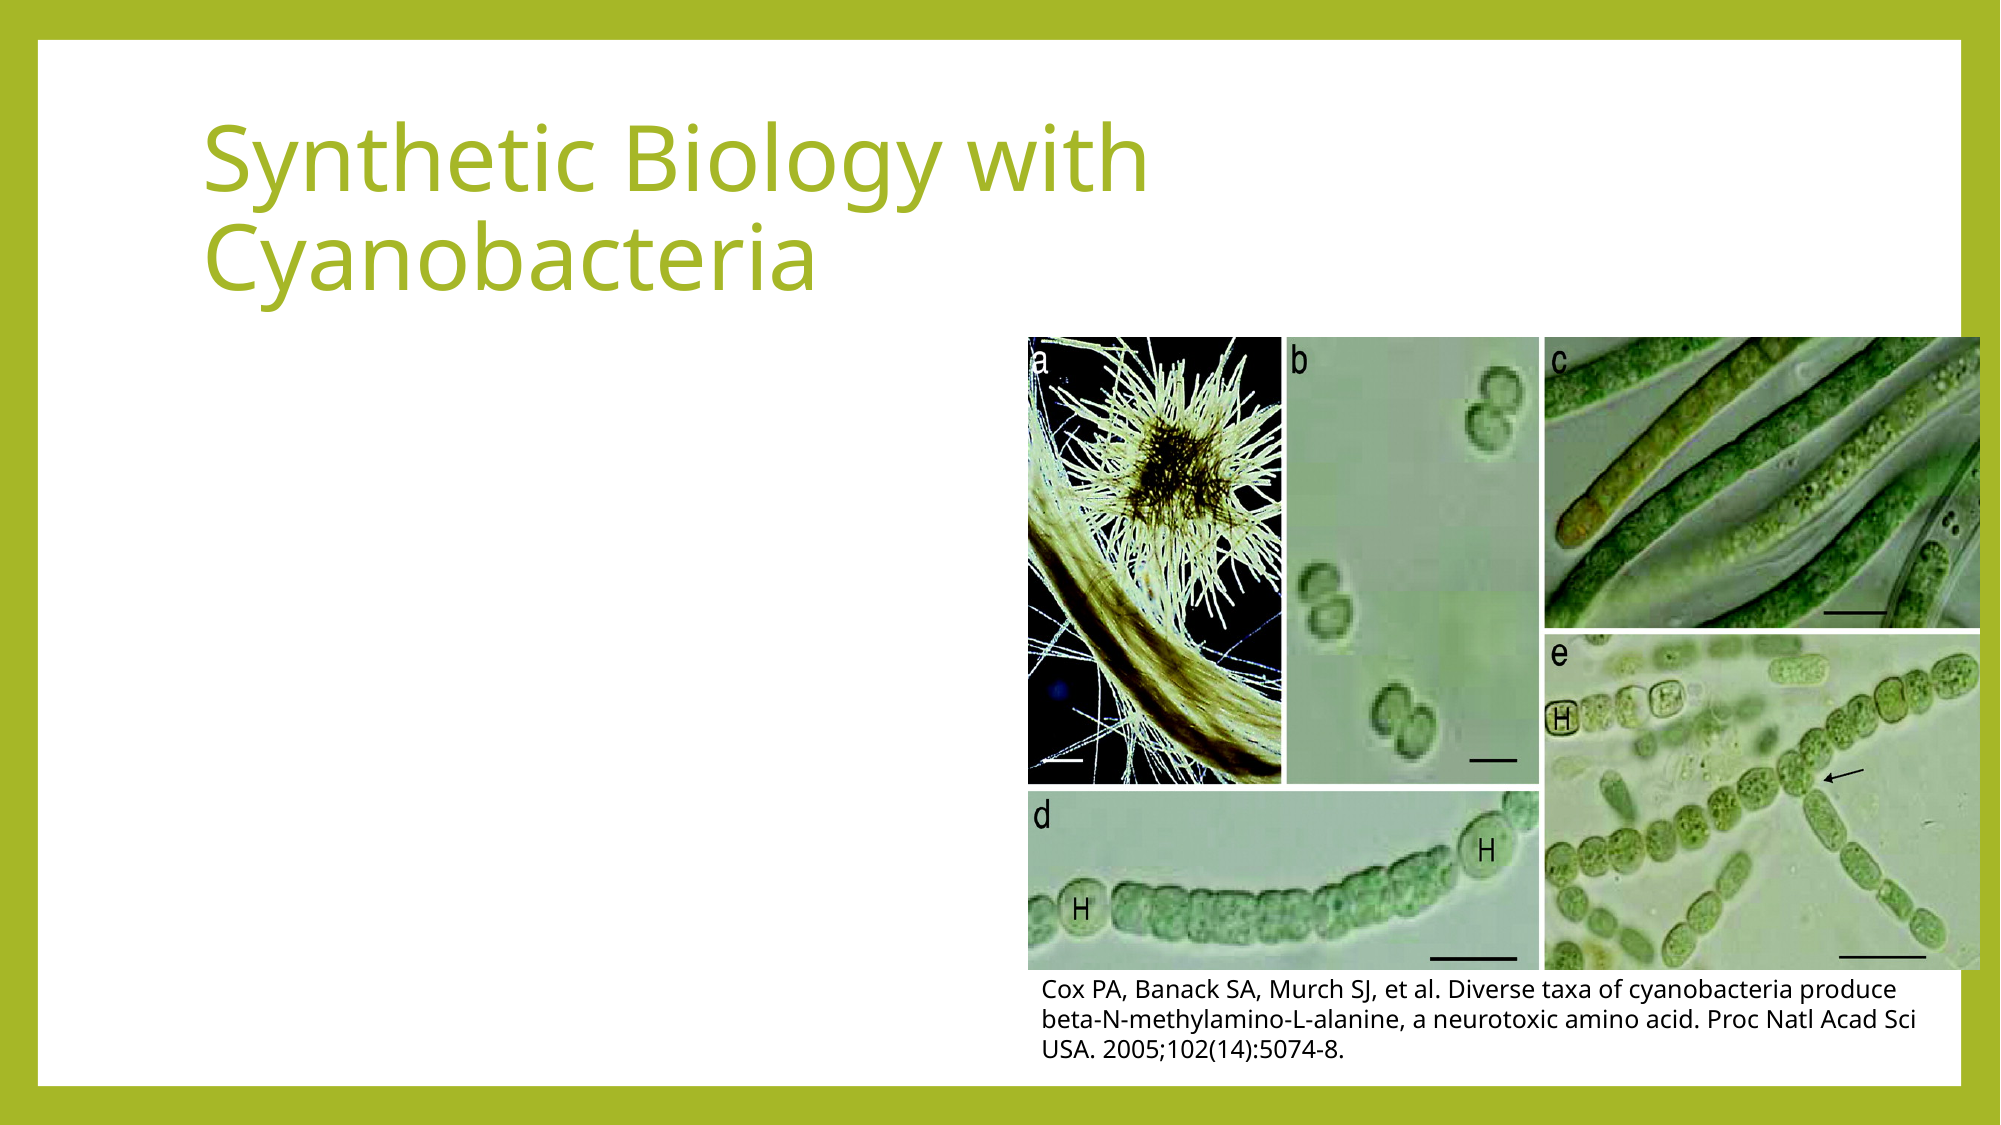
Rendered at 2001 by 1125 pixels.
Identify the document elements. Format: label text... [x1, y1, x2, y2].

title Synthetic Biology with Cyanobacteria [187, 99, 1808, 323]
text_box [1026, 337, 1980, 1044]
